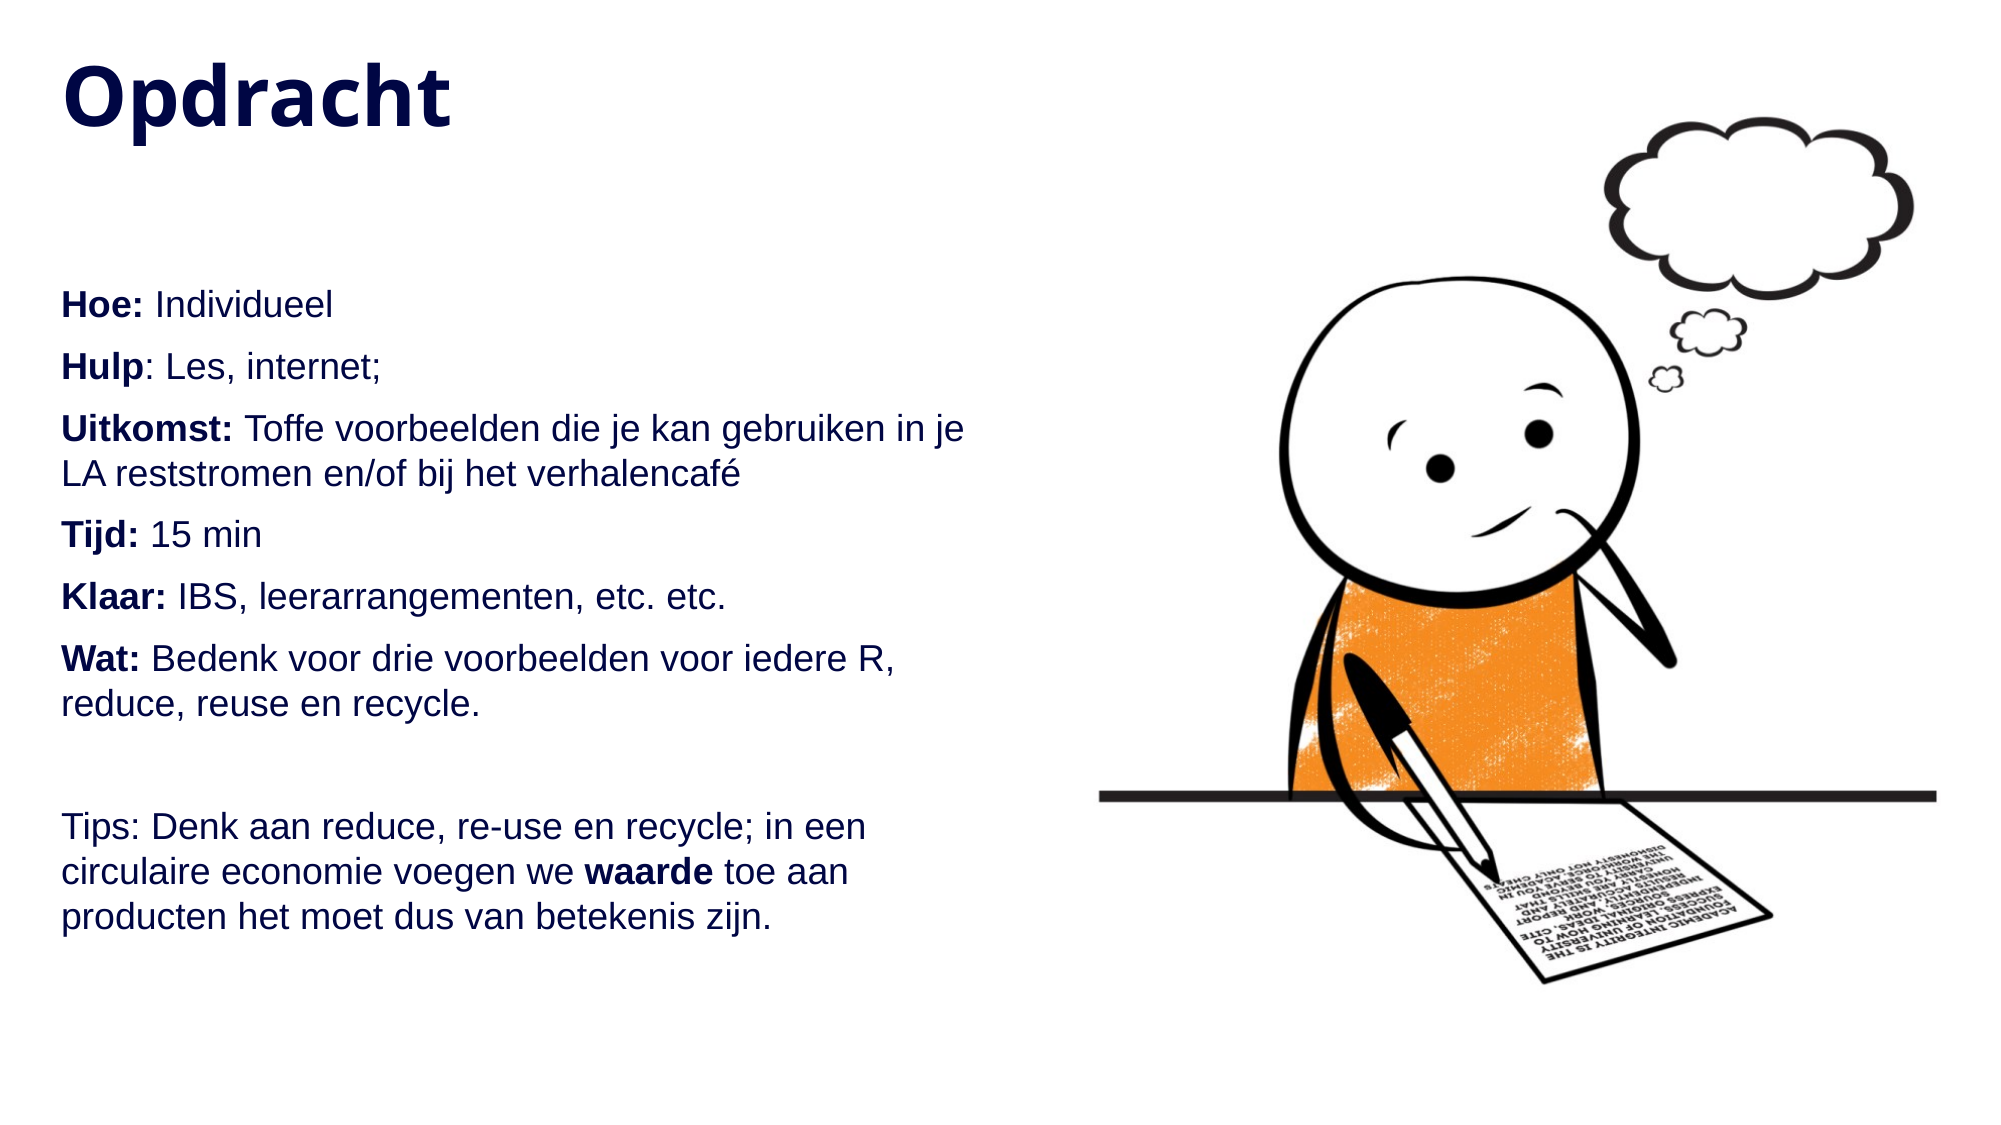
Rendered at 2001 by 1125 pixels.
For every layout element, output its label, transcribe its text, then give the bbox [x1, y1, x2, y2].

list Hoe: Individueel Hulp: Les, internet; Uitkomst: Toffe voorbeelden die je kan gebruiken in je LA reststromen en/of bij het verhalencafé Tijd: 15 min Klaar: IBS, leerarrangementen, etc. etc. Wat: Bedenk voor drie voorbeelden voor iedere R, reduce, reuse en recycle. Tips: Denk aan reduce, re-use en recycle; in een circulaire economie voegen we waarde toe aan producten het moet dus van betekenis zijn. [60, 280, 987, 1006]
title Opdracht [60, 48, 986, 239]
picture [1012, 80, 2000, 1045]
